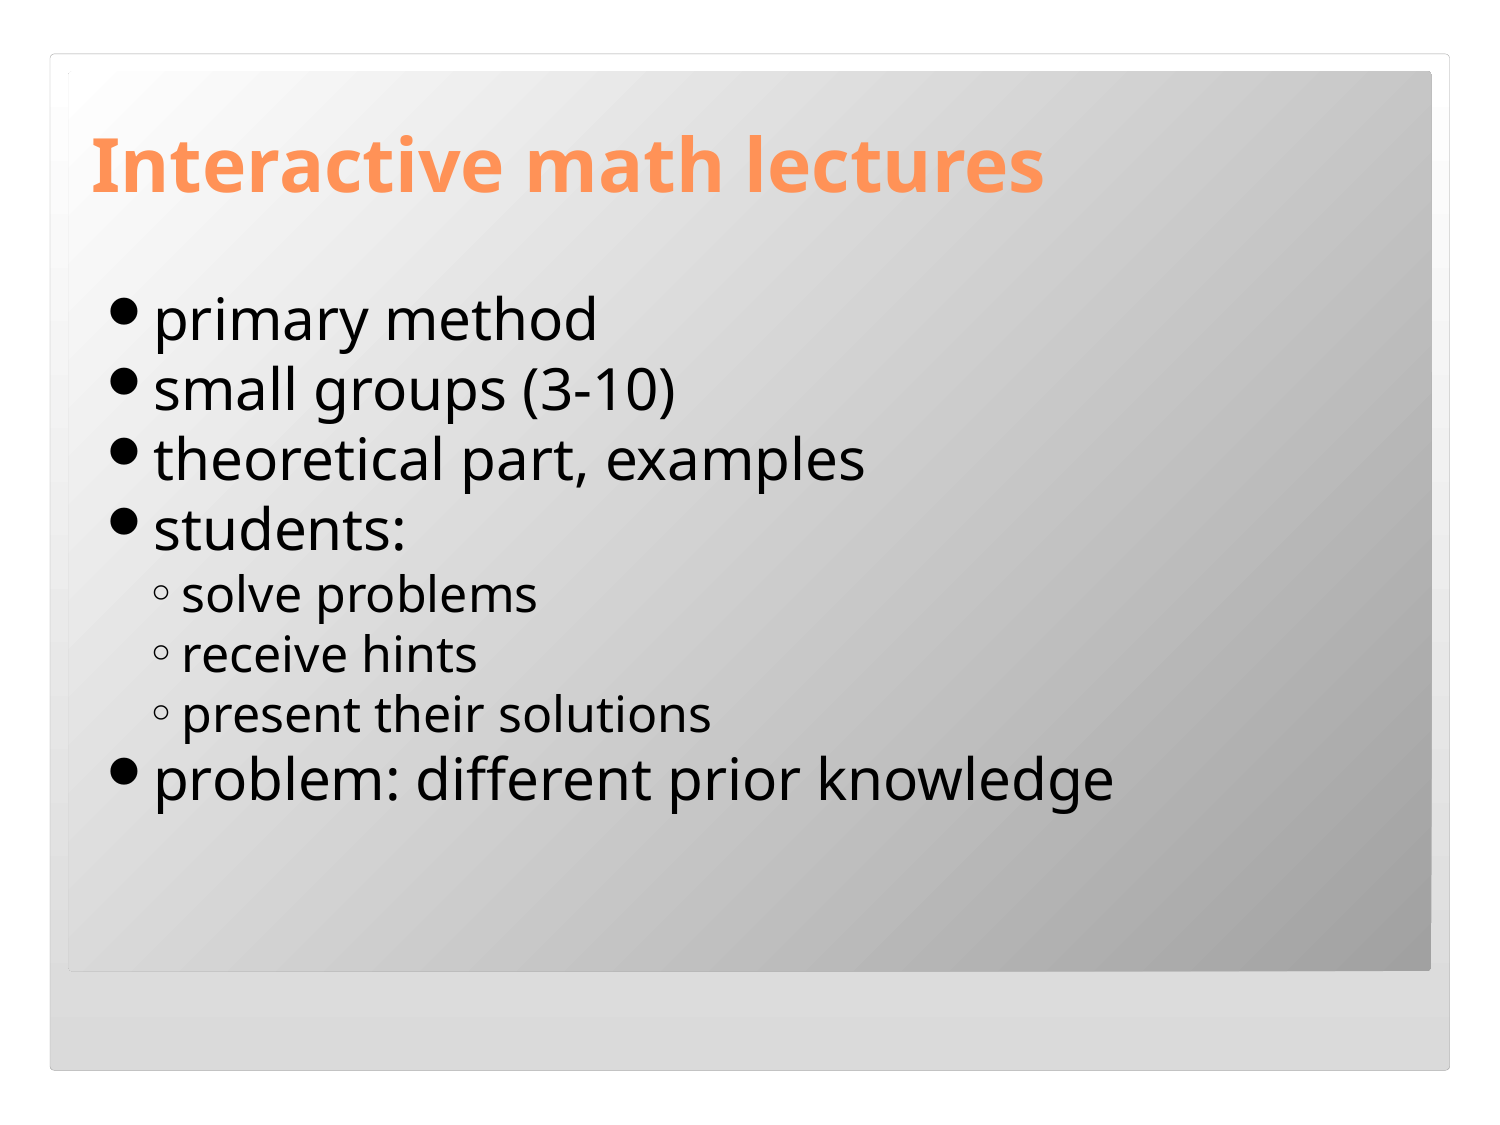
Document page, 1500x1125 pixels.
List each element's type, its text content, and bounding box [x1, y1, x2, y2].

text_box Interactive math lectures [76, 89, 1420, 216]
text_box primary method small groups (3-10) theoretical part, examples students: solve problems receive hints present their solutions problem: different prior knowledge [76, 267, 1420, 954]
